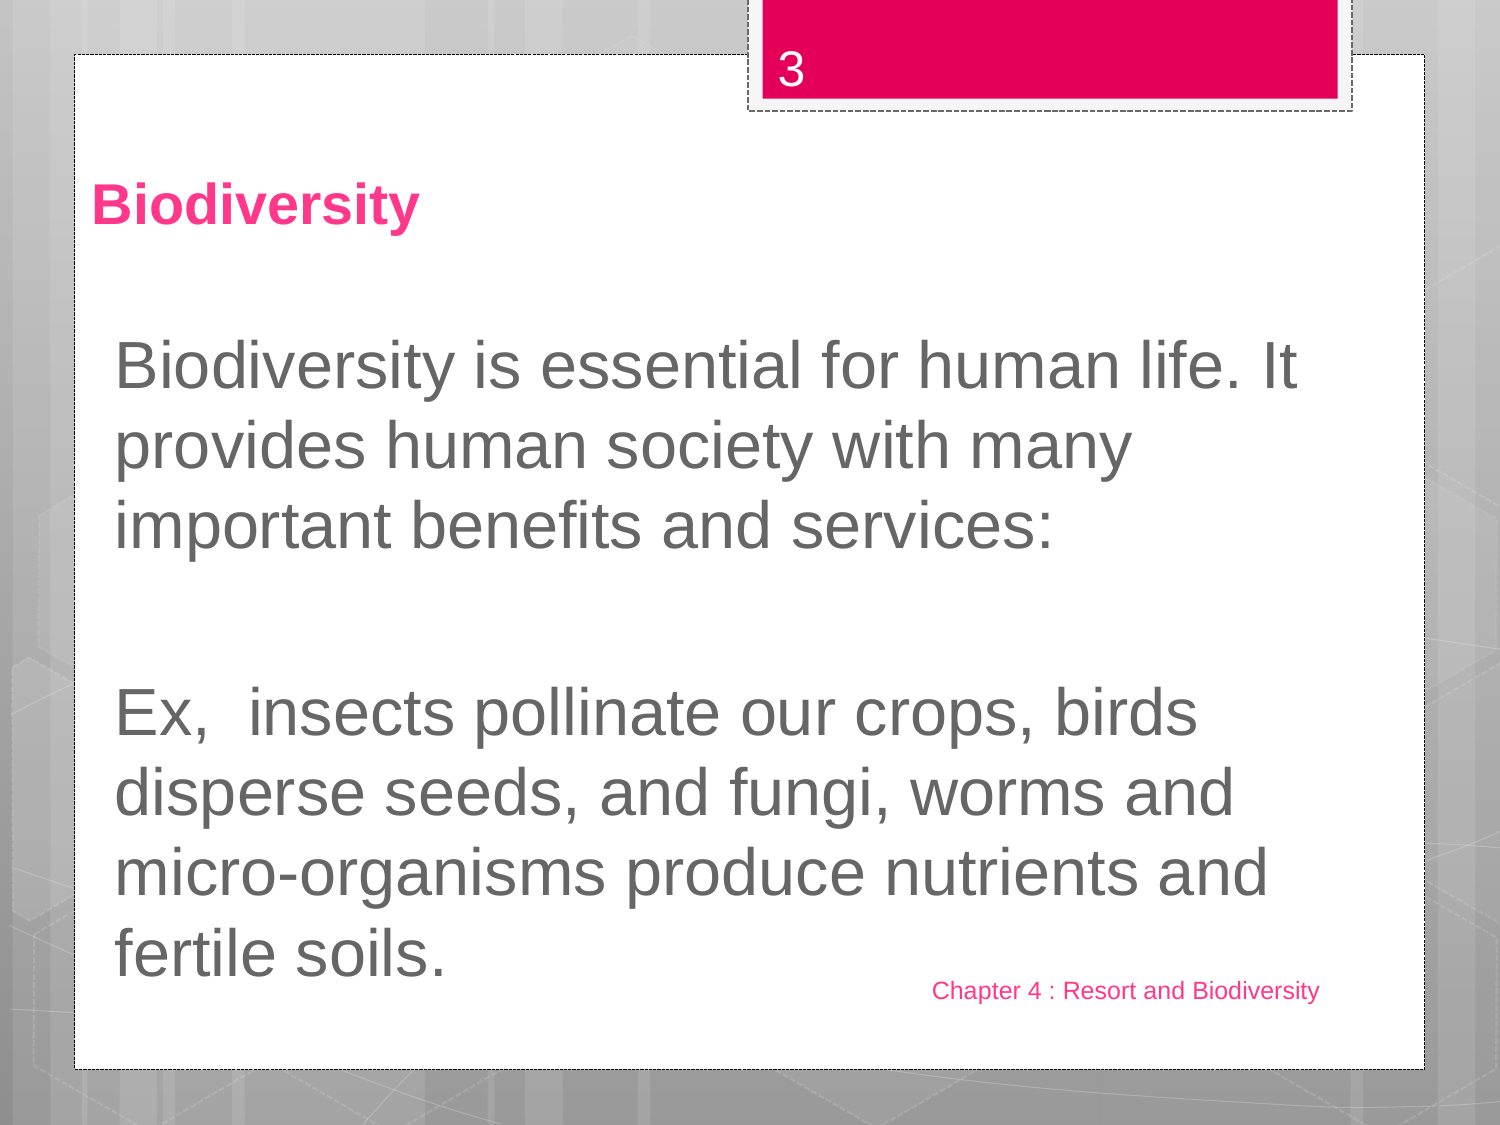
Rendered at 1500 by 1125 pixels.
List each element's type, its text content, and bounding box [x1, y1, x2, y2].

footer Chapter 4 : Resort and Biodiversity [761, 960, 1336, 1020]
title Biodiversity [76, 90, 1424, 244]
slide_number 3 [762, 36, 982, 97]
list Biodiversity is essential for human life. It provides human society with many important benefits and services: Ex, insects pollinate our crops, birds disperse seeds, and fungi, worms and micro-organisms produce nutrients and fertile soils. [88, 314, 1424, 1063]
